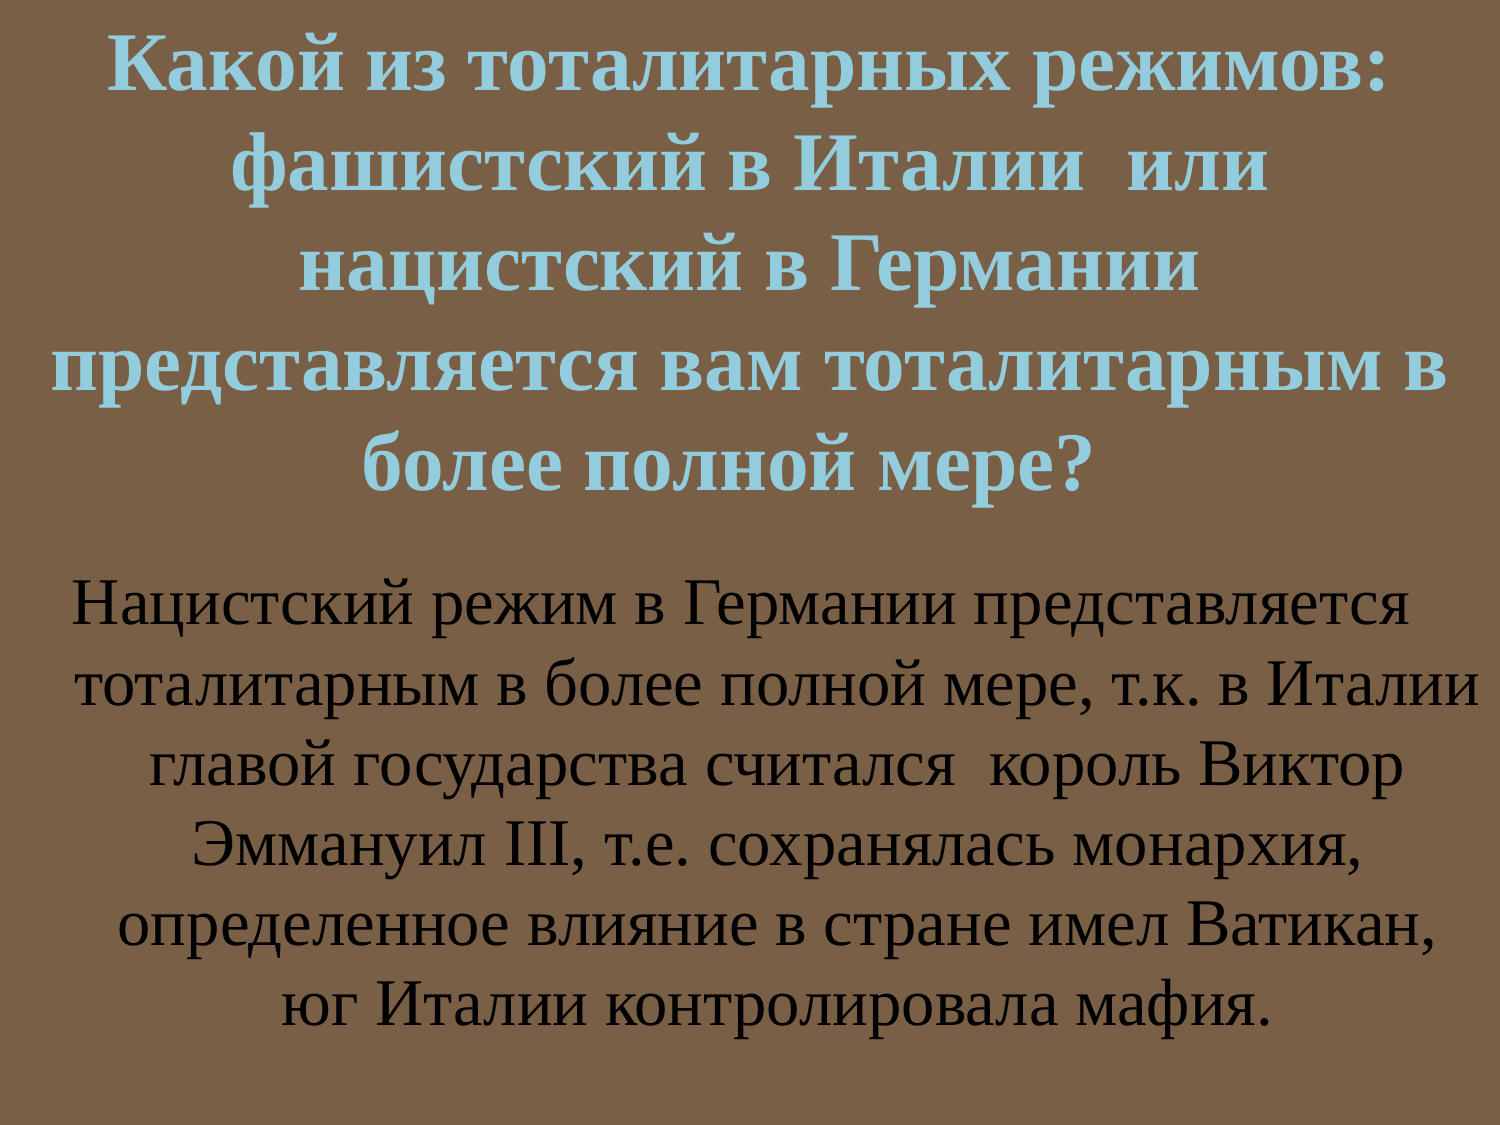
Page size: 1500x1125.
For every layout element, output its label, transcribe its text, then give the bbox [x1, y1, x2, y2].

title Какой из тоталитарных режимов: фашистский в Италии или нацистский в Германии представляется вам тоталитарным в более полной мере? [0, 0, 1500, 375]
list Нацистский режим в Германии представляется тоталитарным в более полной мере, т.к. в Италии главой государства считался король Виктор Эммануил III, т.е. сохранялась монархия, определенное влияние в стране имел Ватикан, юг Италии контролировала мафия. [0, 550, 1500, 1125]
